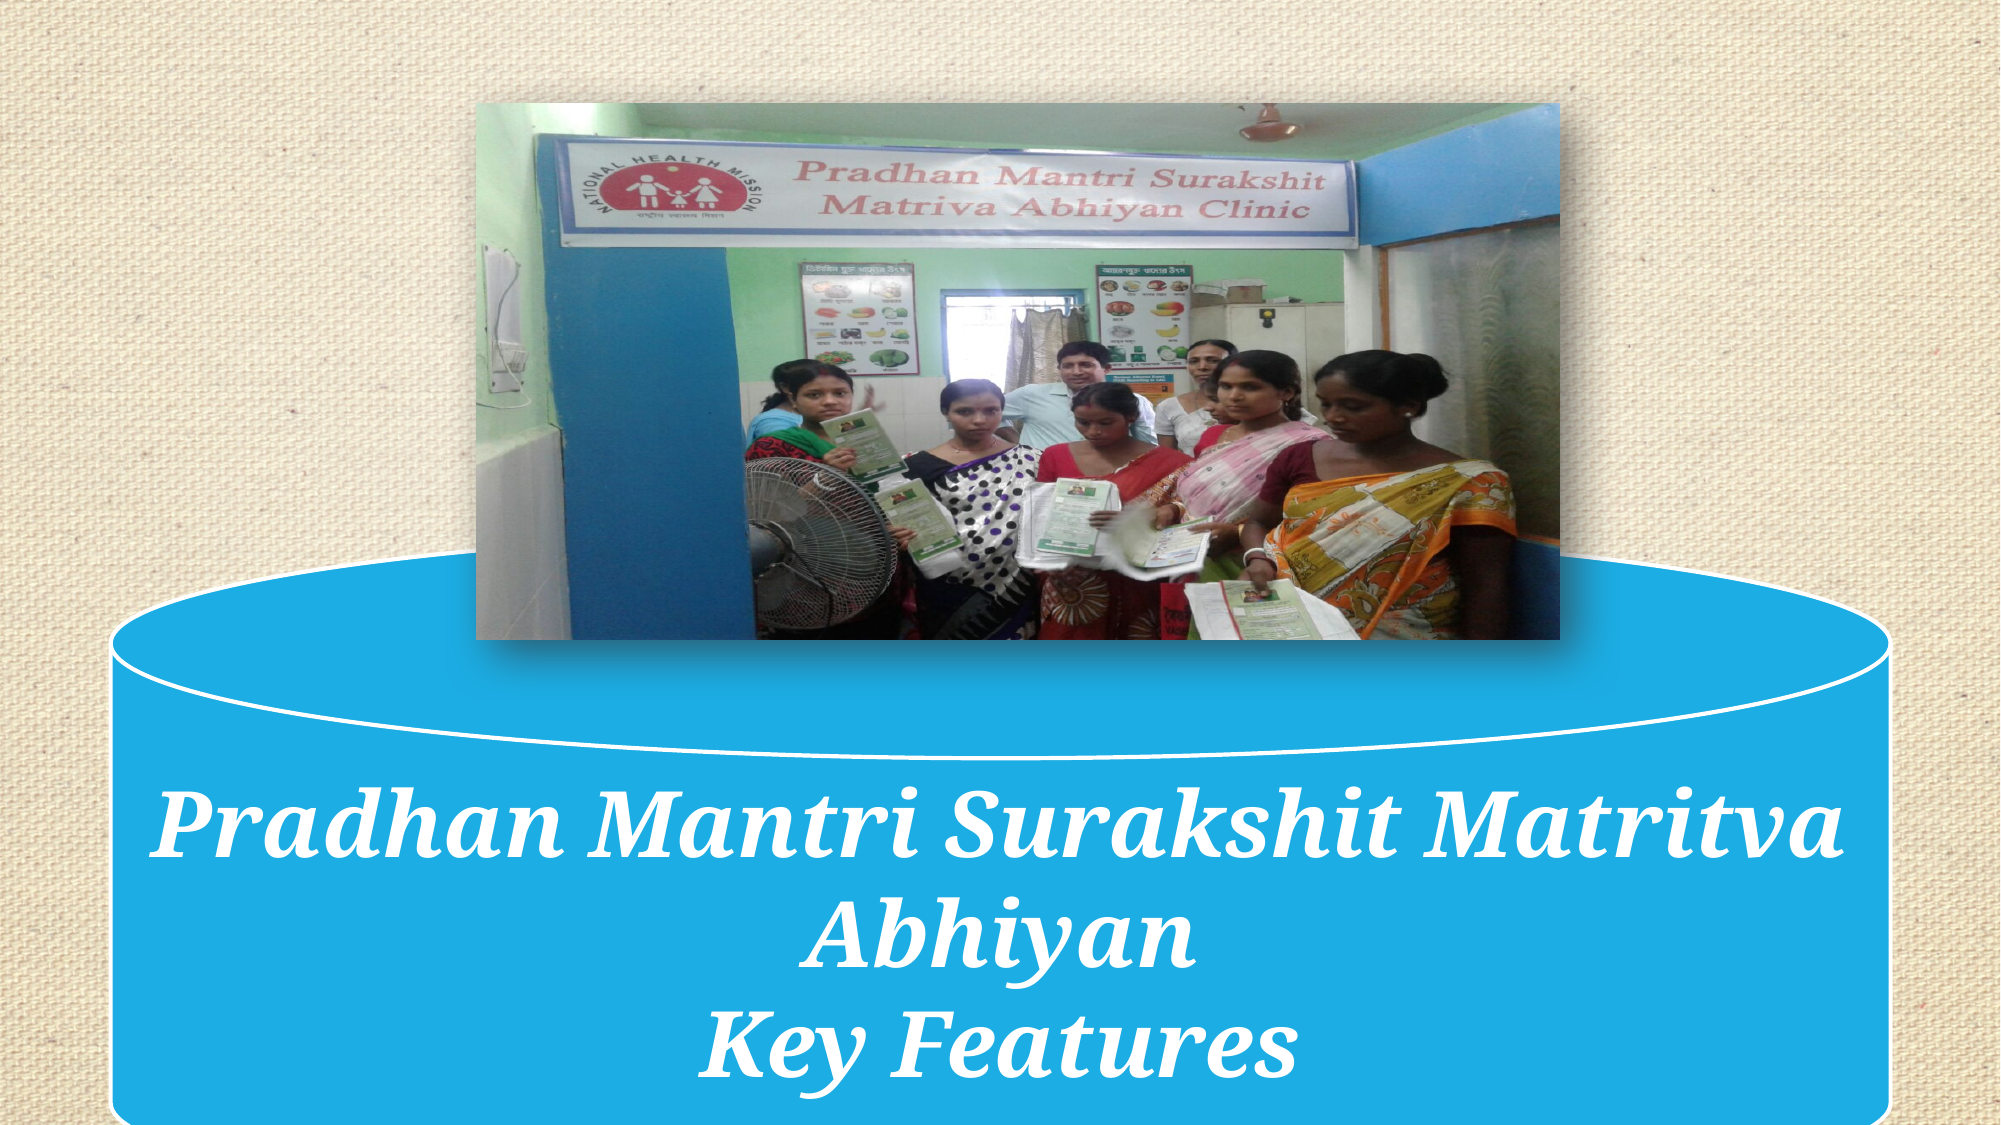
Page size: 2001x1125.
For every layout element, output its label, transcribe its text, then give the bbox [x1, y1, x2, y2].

text_box Pradhan Mantri Surakshit Matritva Abhiyan Key Features [108, 550, 1893, 1125]
picture [0, 0, 2001, 1125]
